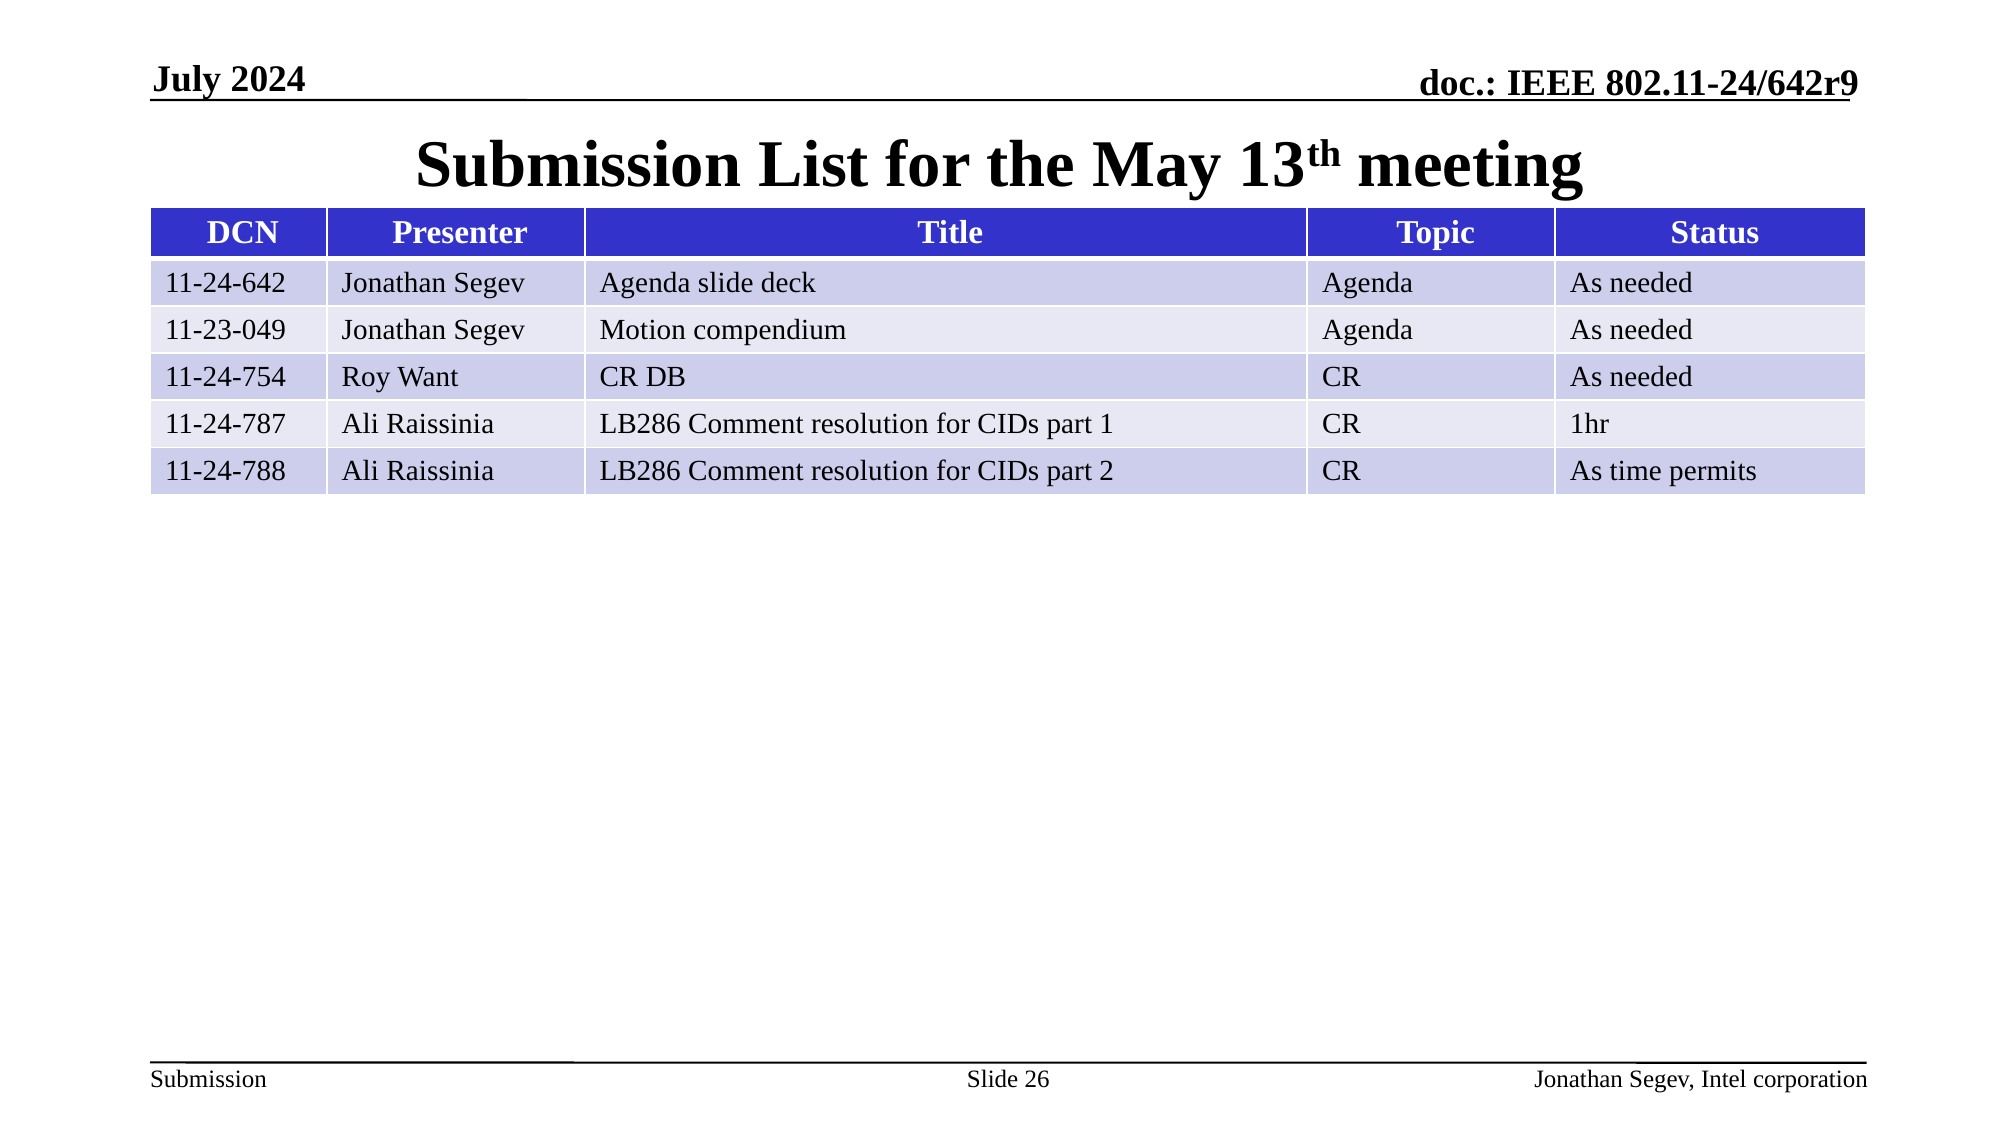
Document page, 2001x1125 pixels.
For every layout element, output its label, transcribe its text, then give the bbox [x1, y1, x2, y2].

table_header Title [586, 208, 1306, 256]
footer Jonathan Segev, Intel corporation [1171, 1061, 1869, 1093]
table_cell Jonathan Segev [328, 307, 584, 352]
table_cell As needed [1556, 354, 1865, 399]
table_cell Agenda [1308, 261, 1554, 305]
table_header Topic [1308, 208, 1554, 256]
title Submission List for the May 13th meeting [149, 112, 1850, 206]
table_header Presenter [328, 208, 584, 256]
table_cell Motion compendium [586, 307, 1306, 352]
table_cell CR DB [586, 354, 1306, 399]
table_header Status [1556, 208, 1865, 256]
table_cell Ali Raissinia [328, 401, 584, 447]
table_cell 11-24-642 [151, 261, 326, 305]
table_cell Agenda [1308, 307, 1554, 352]
table_cell LB286 Comment resolution for CIDs part 2 [586, 448, 1306, 494]
table_cell LB286 Comment resolution for CIDs part 1 [586, 401, 1306, 447]
table_cell CR [1308, 401, 1554, 447]
table_cell As time permits [1556, 448, 1865, 494]
table_cell Jonathan Segev [328, 261, 584, 305]
slide_number Slide 26 [950, 1061, 1067, 1123]
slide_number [152, 54, 563, 100]
table_cell As needed [1556, 307, 1865, 352]
table_cell Ali Raissinia [328, 448, 584, 494]
table_cell 11-24-754 [151, 354, 326, 399]
table_header DCN [151, 208, 326, 256]
table_cell 11-24-787 [151, 401, 326, 447]
table_cell CR [1308, 448, 1554, 494]
table_cell 11-23-049 [151, 307, 326, 352]
table_cell Agenda slide deck [586, 261, 1306, 305]
table_cell 11-24-788 [151, 448, 326, 494]
table_cell CR [1308, 354, 1554, 399]
table_cell Roy Want [328, 354, 584, 399]
table_cell 1hr [1556, 401, 1865, 447]
table_cell As needed [1556, 261, 1865, 305]
